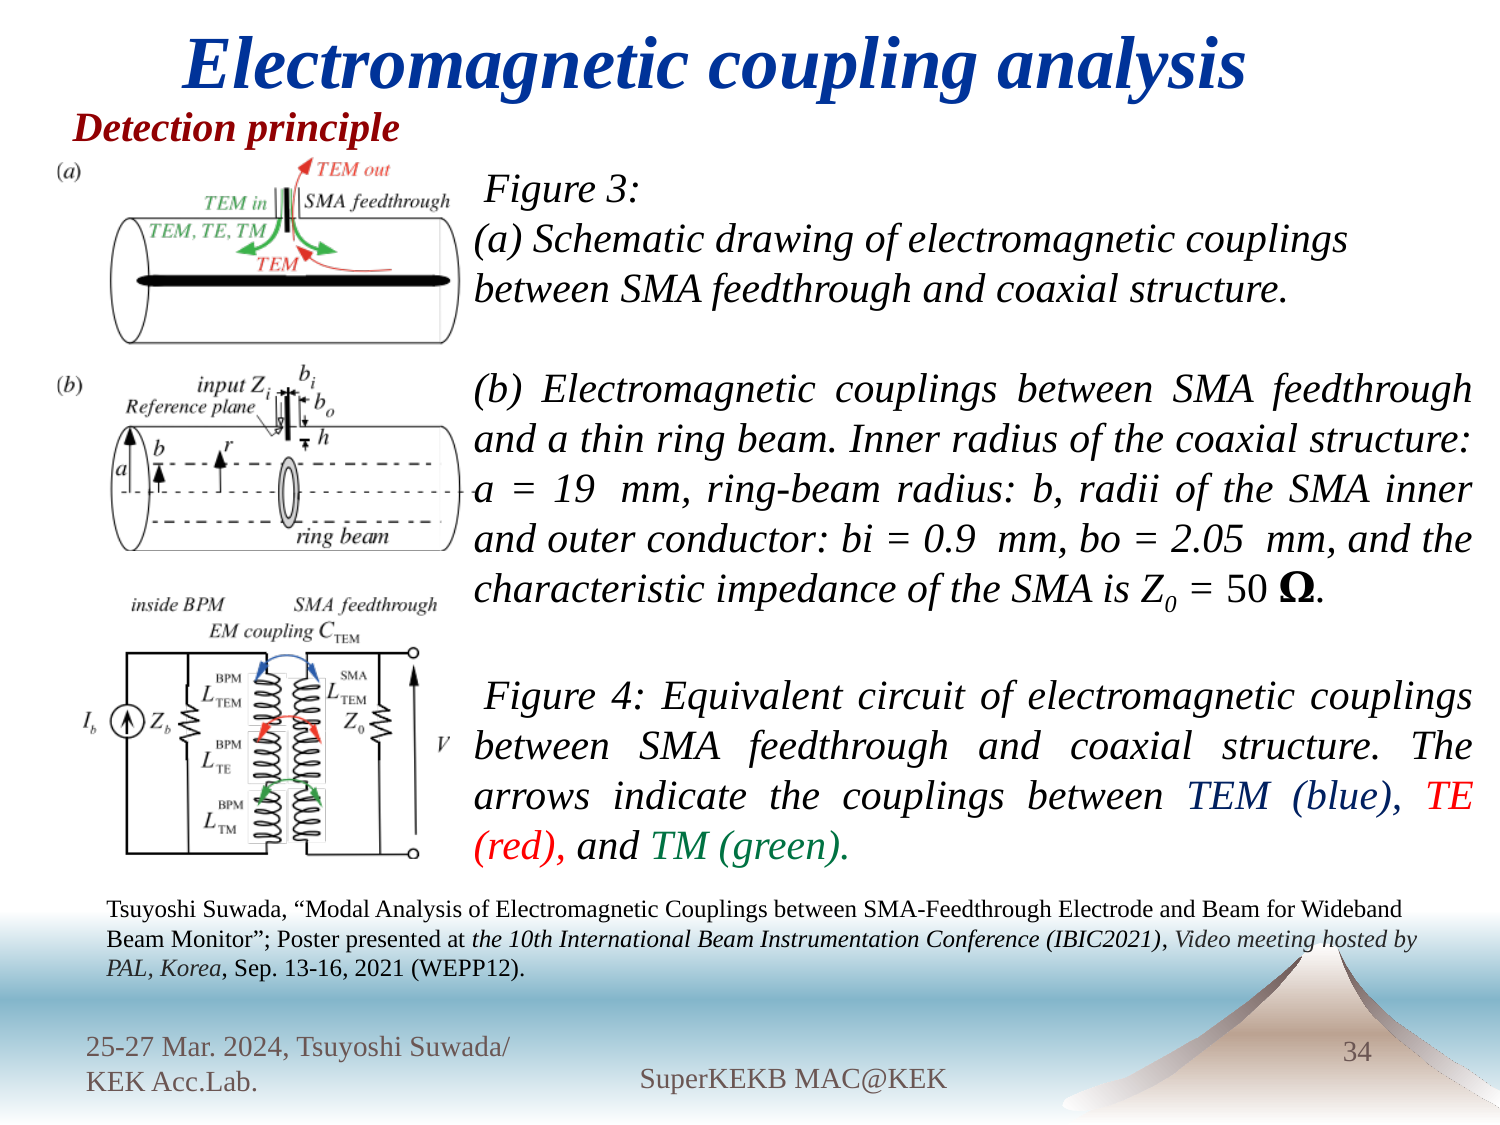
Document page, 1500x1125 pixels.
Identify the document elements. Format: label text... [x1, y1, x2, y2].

picture [57, 156, 476, 551]
picture [82, 596, 450, 859]
text_box Detection principle [57, 92, 440, 156]
footer SuperKEKB MAC@KEK [512, 1052, 1075, 1125]
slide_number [70, 1019, 562, 1095]
slide_number 34 [1074, 1025, 1388, 1100]
title Electromagnetic coupling analysis [37, 24, 1394, 93]
text_box Figure 3: (a) Schematic drawing of electromagnetic couplings between SMA feedthrough and coaxial structure. (b) Electromagnetic couplings between SMA feedthrough and a thin ring beam. Inner radius of the coaxial structure: a = 19 mm, ring-beam radius: b, radii of the SMA inner and outer conductor: bi = 0.9 mm, bo = 2.05 mm, and the characteristic impedance of the SMA is Z0 = 50 𝛀. Figure 4: Equivalent circuit of electromagnetic couplings between SMA feedthrough and coaxial structure. The arrows indicate the couplings between TEM (blue), TE (red), and TM (green). [458, 152, 1489, 925]
text_box Tsuyoshi Suwada, “Modal Analysis of Electromagnetic Couplings between SMA-Feedthrough Electrode and Beam for Wideband Beam Monitor”; Poster presented at the 10th International Beam Instrumentation Conference (IBIC2021), Video meeting hosted by PAL, Korea, Sep. 13-16, 2021 (WEPP12). [91, 884, 1473, 990]
